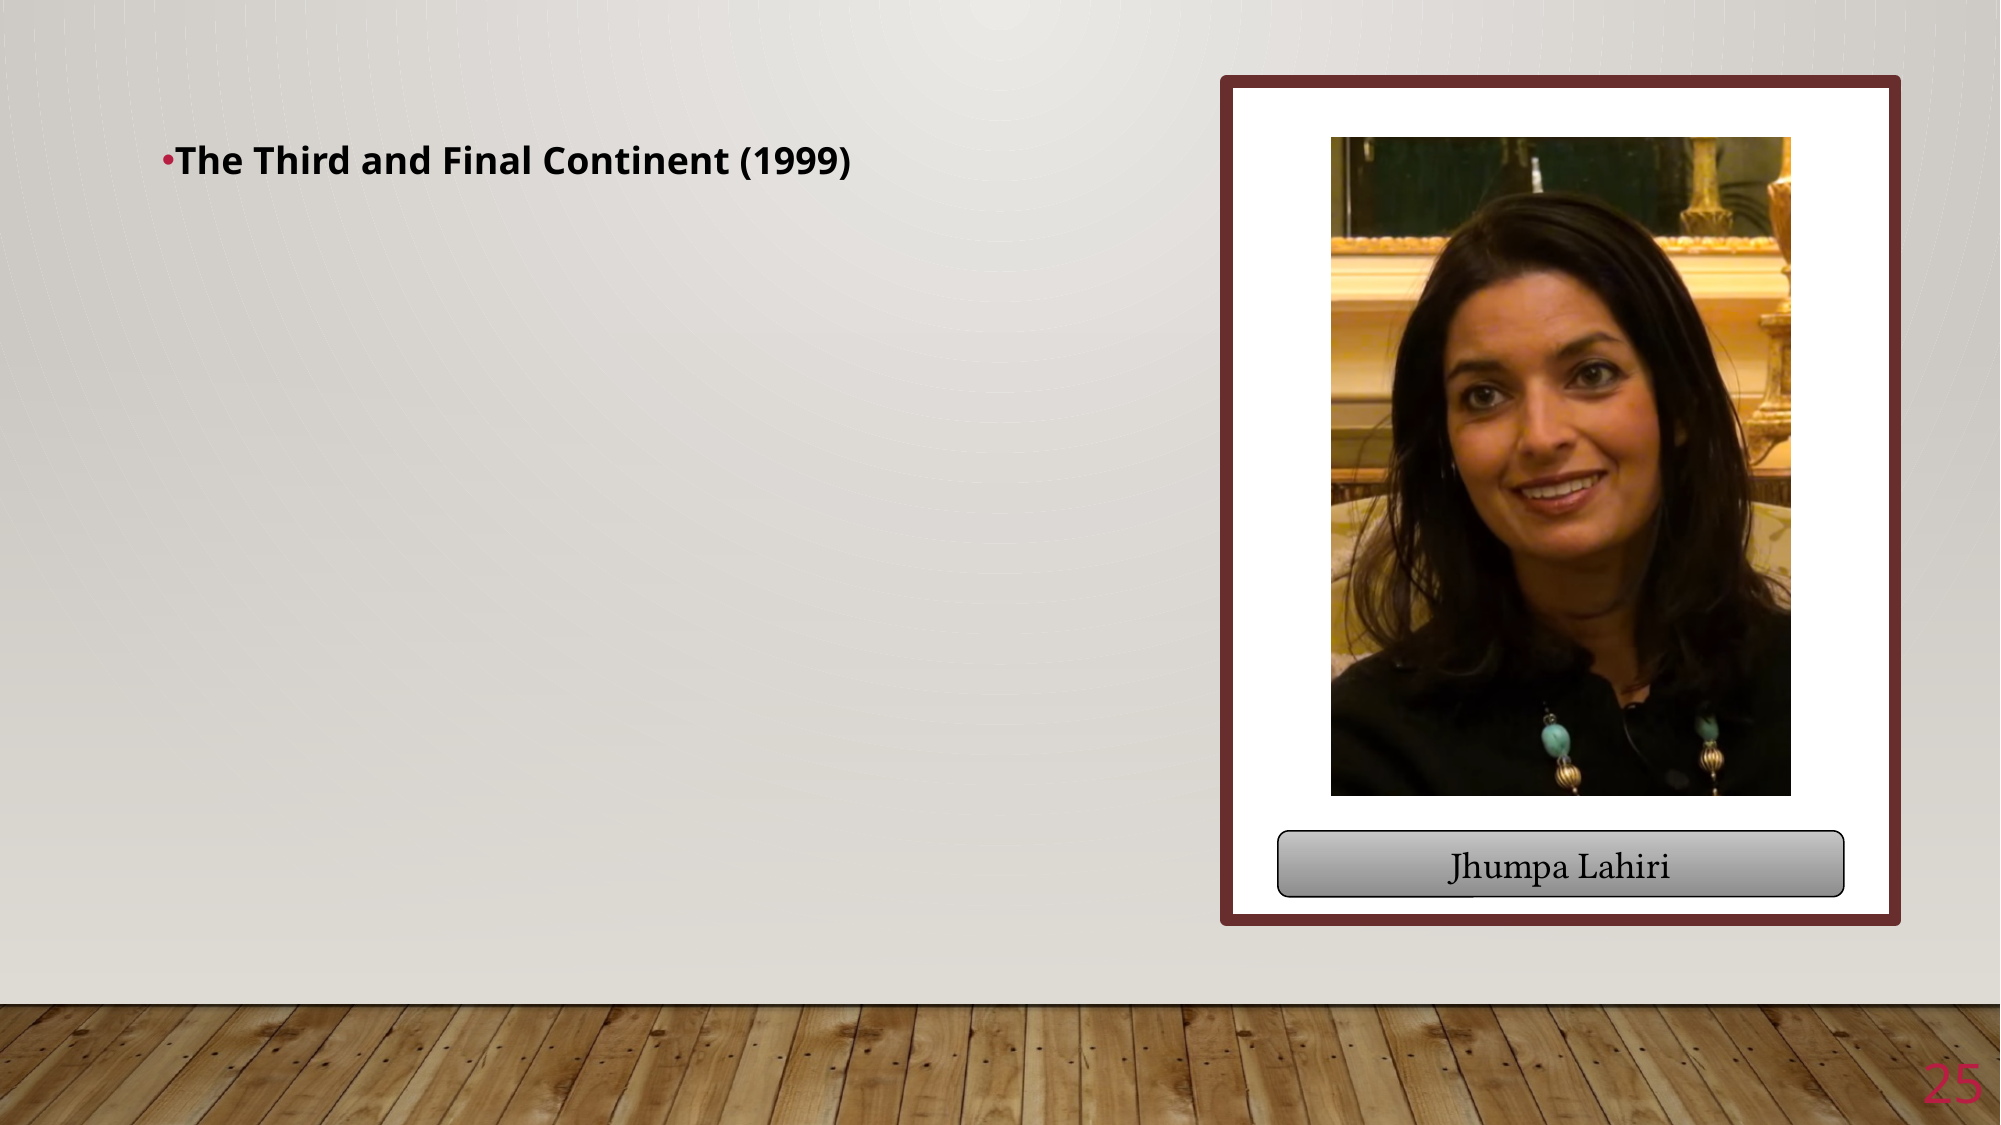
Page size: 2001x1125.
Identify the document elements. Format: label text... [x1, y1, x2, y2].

slide_number 25 [1850, 1042, 2000, 1125]
text_box Jhumpa Lahiri [1277, 830, 1845, 898]
picture [0, 1004, 2000, 1125]
text_box [1225, 80, 1896, 921]
picture [1331, 137, 1791, 796]
text_box The Third and Final Continent (1999) [146, 120, 1058, 687]
